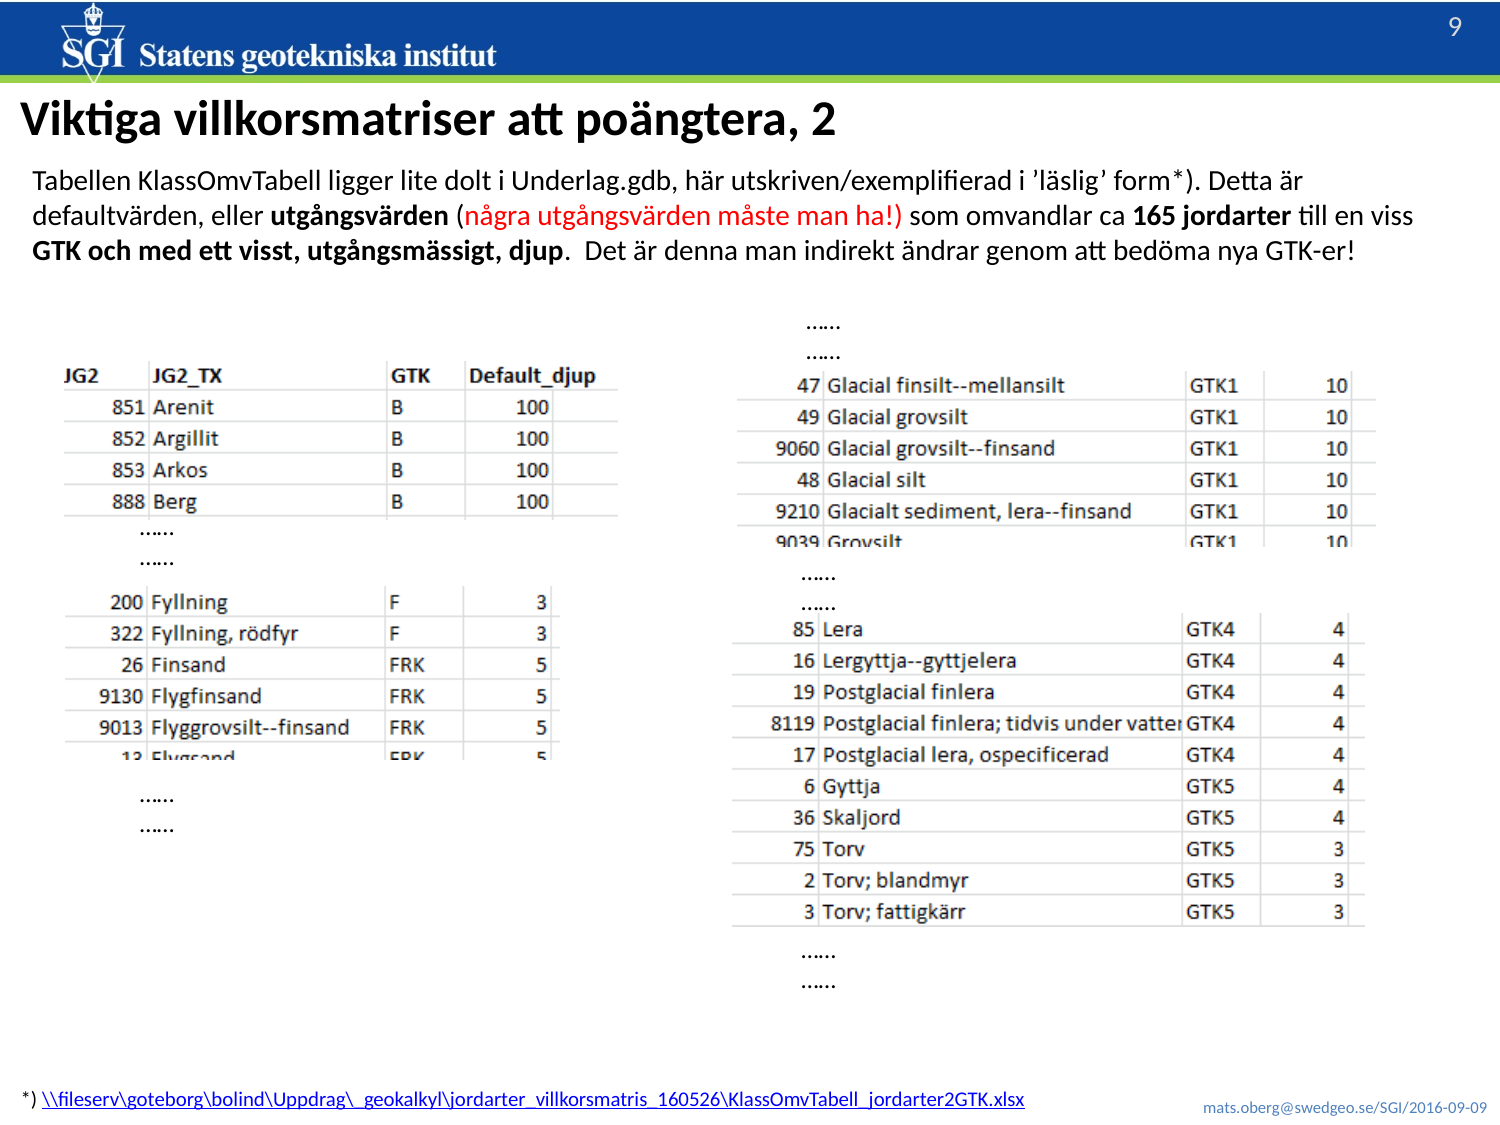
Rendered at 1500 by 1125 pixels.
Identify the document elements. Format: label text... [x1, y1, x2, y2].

text_box …… …… [786, 555, 851, 612]
text_box Viktiga villkorsmatriser att poängtera, 2 [5, 78, 852, 153]
picture [0, 0, 1500, 83]
text_box …… …… [791, 296, 856, 370]
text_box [64, 361, 619, 847]
text_box *) \\fileserv\goteborg\bolind\Uppdrag\_geokalkyl\jordarter_villkorsmatris_160526\KlassOmvTabell_jordarter2GTK.xlsx [5, 1077, 1498, 1118]
picture [732, 613, 1365, 927]
text_box …… …… [786, 936, 851, 1002]
text_box Tabellen KlassOmvTabell ligger lite dolt i Underlag.gdb, här utskriven/exemplifierad i ’läslig’ form*). Detta är defaultvärden, eller utgångsvärden (några utgångsvärden måste man ha!) som omvandlar ca 165 jordarter till en viss GTK och med ett visst, utgångsmässigt, djup. Det är denna man indirekt ändrar genom att bedöma nya GTK-er! [17, 153, 1436, 274]
picture [736, 371, 1377, 547]
